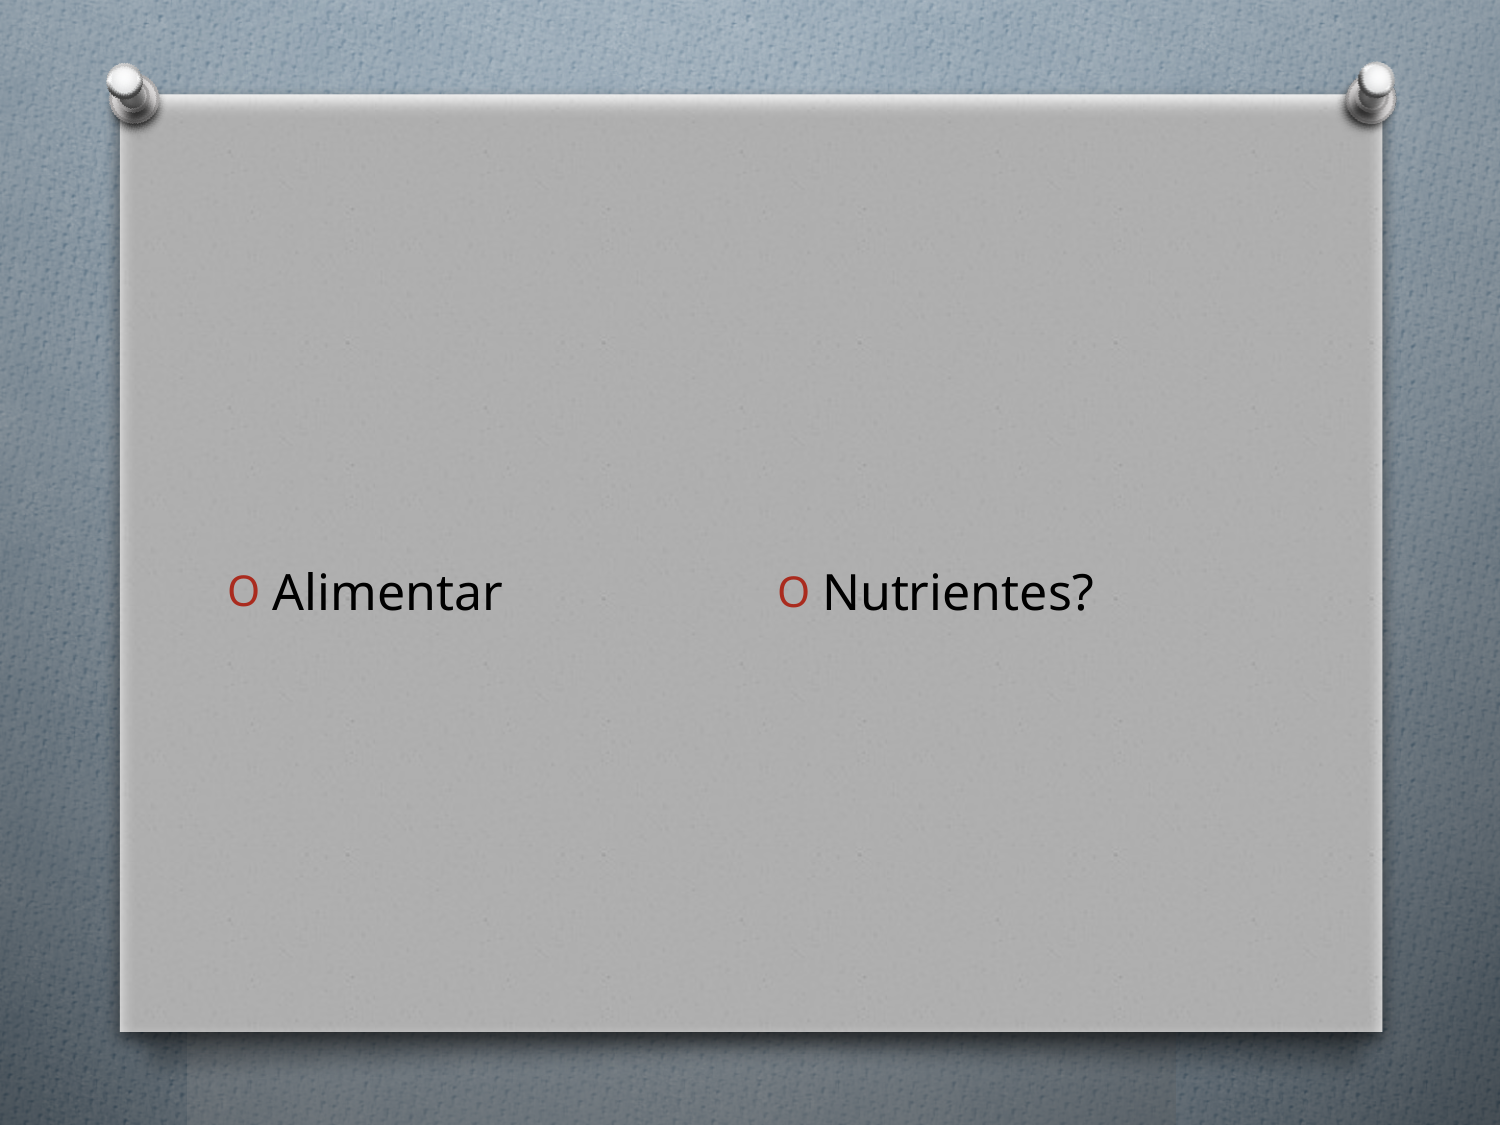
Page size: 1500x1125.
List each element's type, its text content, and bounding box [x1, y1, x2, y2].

picture [1317, 35, 1439, 156]
picture [75, 29, 198, 153]
list Alimentar [213, 483, 743, 939]
list Nutrientes? [761, 483, 1292, 940]
